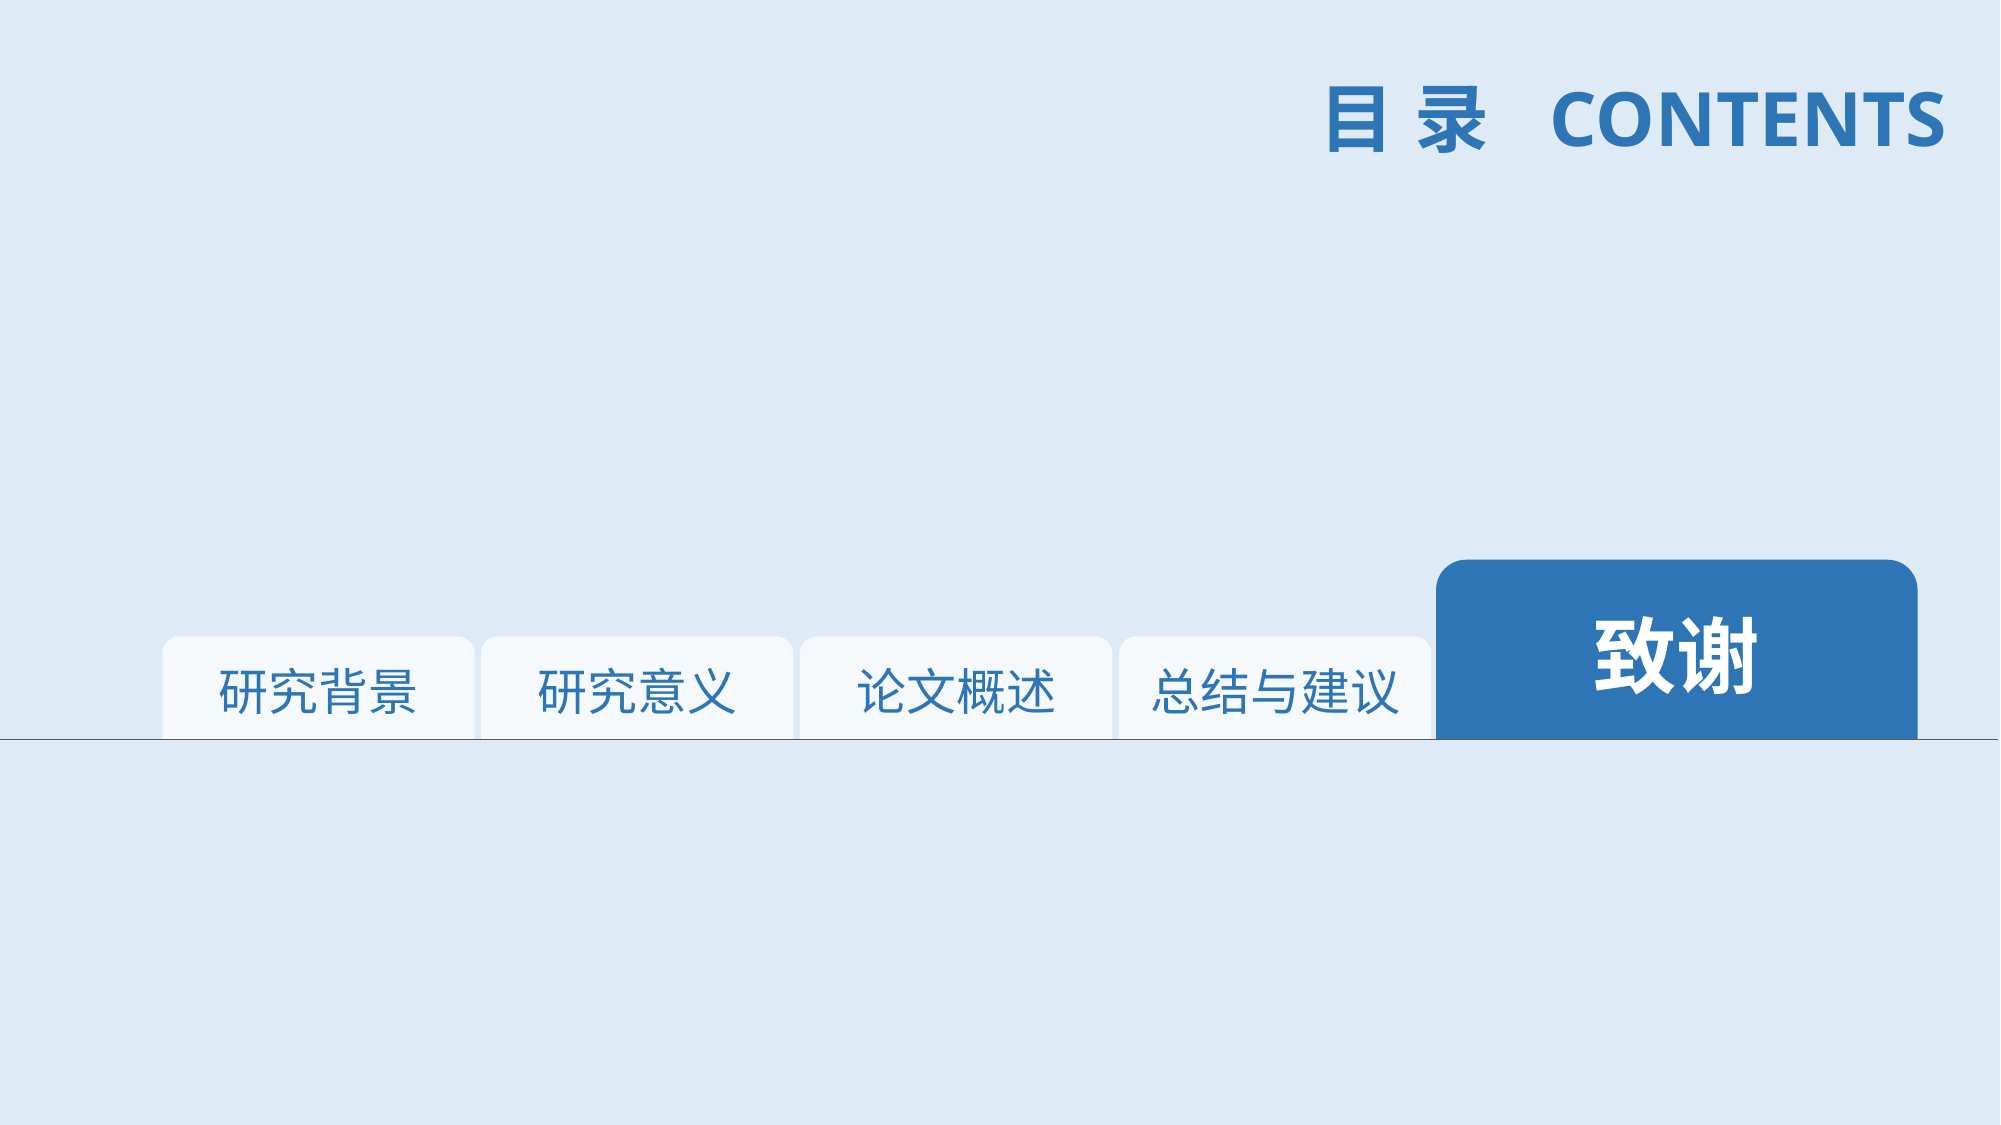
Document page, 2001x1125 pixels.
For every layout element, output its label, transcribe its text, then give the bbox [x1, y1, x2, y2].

text_box 目 录 CONTENTS [1303, 63, 1963, 169]
text_box 致谢 [1435, 558, 1919, 739]
text_box 研究背景 [161, 635, 476, 739]
text_box 研究意义 [479, 635, 795, 739]
text_box 总结与建议 [1118, 635, 1433, 739]
text_box 论文概述 [798, 635, 1114, 739]
